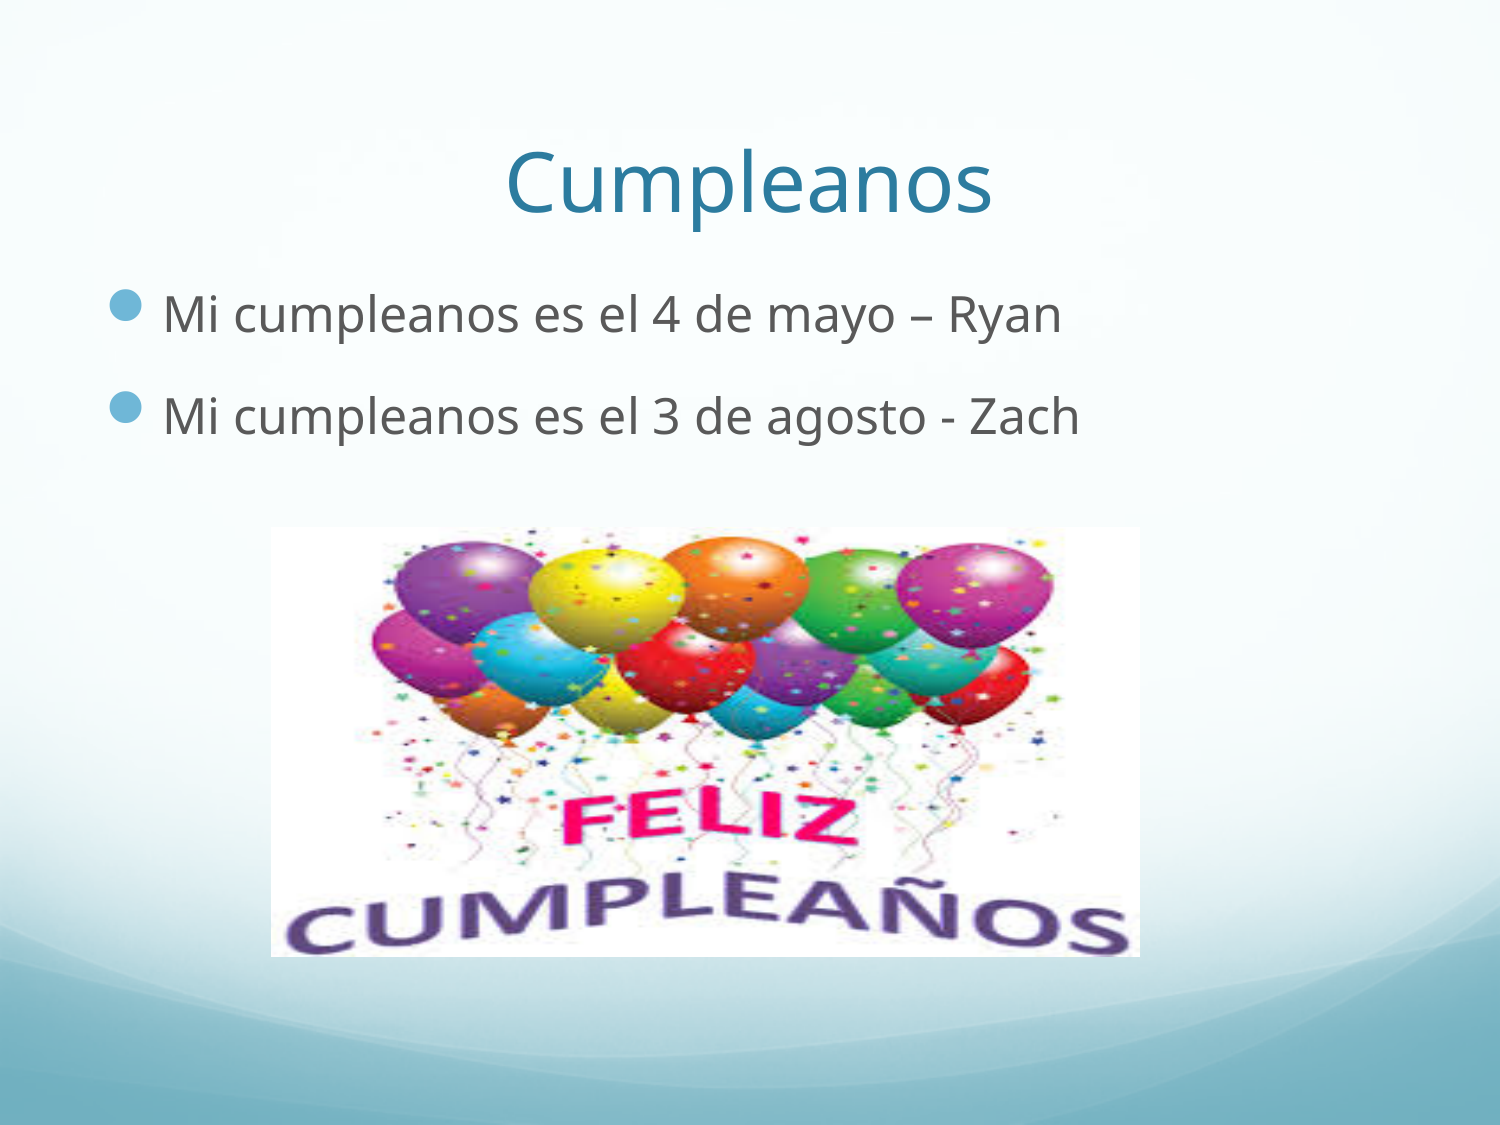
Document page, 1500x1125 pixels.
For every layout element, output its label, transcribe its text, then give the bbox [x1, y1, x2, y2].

title Cumpleanos [90, 17, 1410, 237]
list Mi cumpleanos es el 4 de mayo – Ryan Mi cumpleanos es el 3 de agosto - Zach [90, 275, 1410, 462]
picture [271, 526, 1140, 958]
